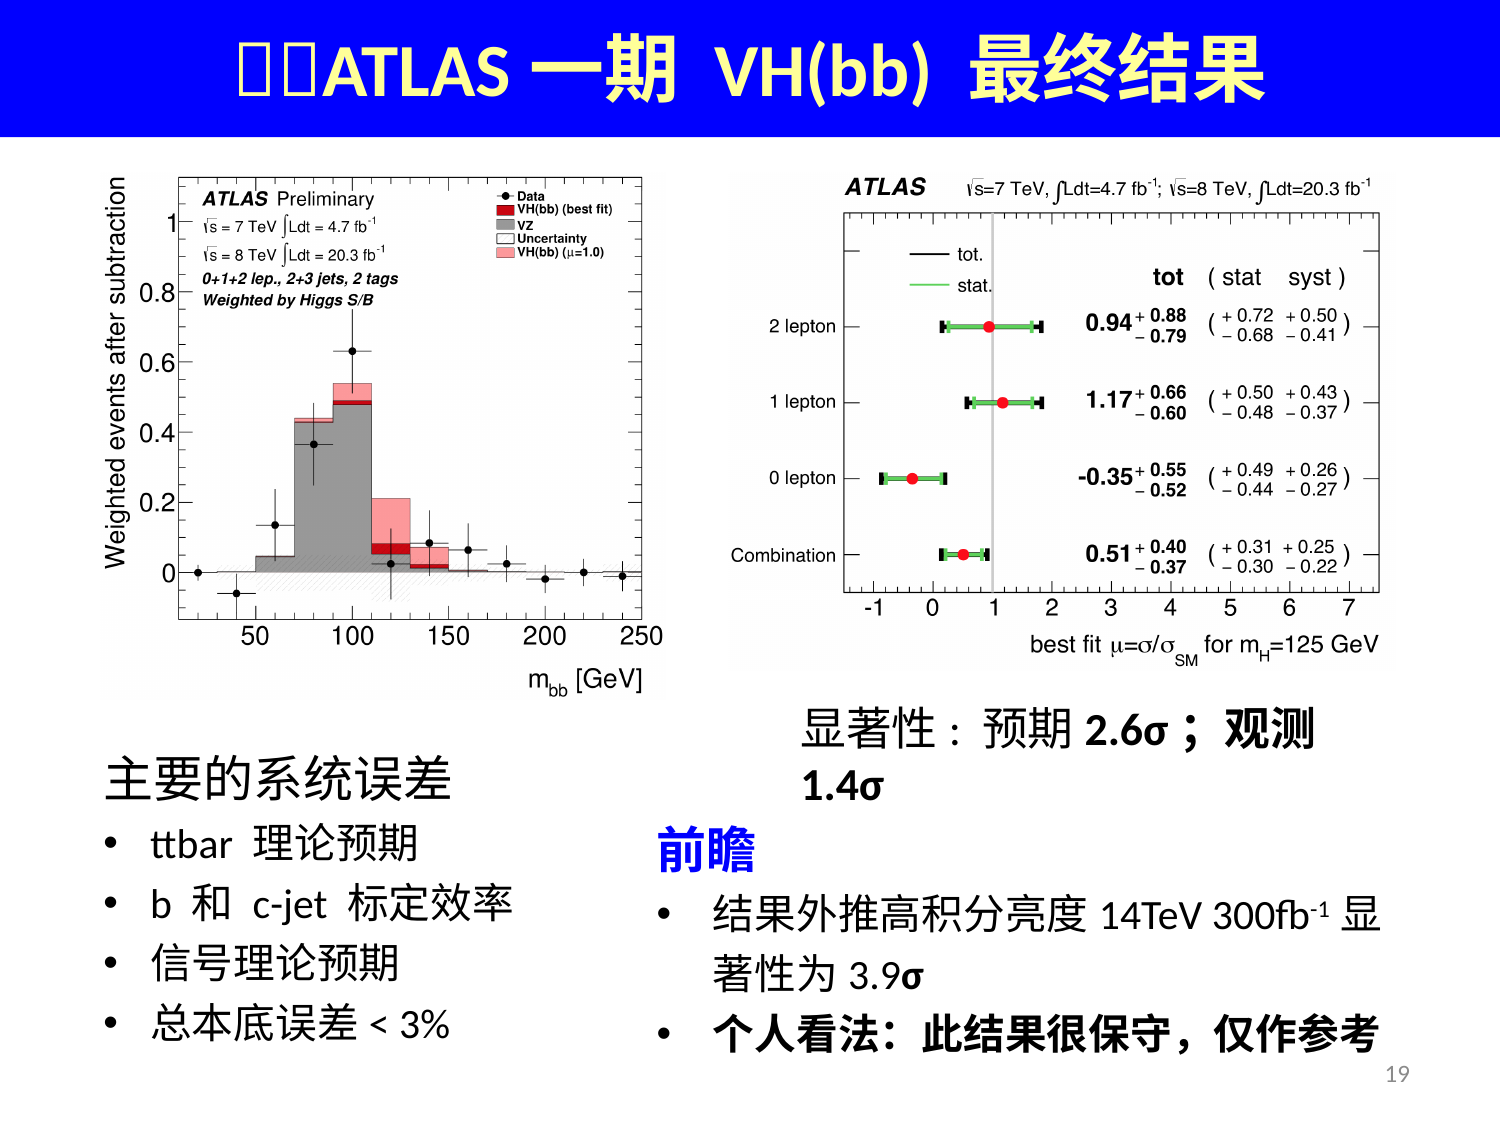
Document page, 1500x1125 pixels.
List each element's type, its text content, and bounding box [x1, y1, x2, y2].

text_box 􏰎􏰕ATLAS一期 VH(bb) 最终结果 [0, 0, 1500, 138]
picture [100, 172, 666, 700]
slide_number 19 [1074, 1066, 1425, 1103]
text_box 前瞻 结果外推高积分亮度14TeV 300fb-1显著性为3.9σ 个人看法：此结果很保守，仅作参考 [641, 798, 1435, 1066]
text_box 显著性: 预期2.6σ；观测1.4σ [785, 692, 1376, 769]
picture [728, 172, 1397, 672]
text_box 主要的系统误差 ttbar 理论预期 b 和 c-jet 标定效率 信号理论预期 总本底误差< 3% [88, 727, 585, 1055]
